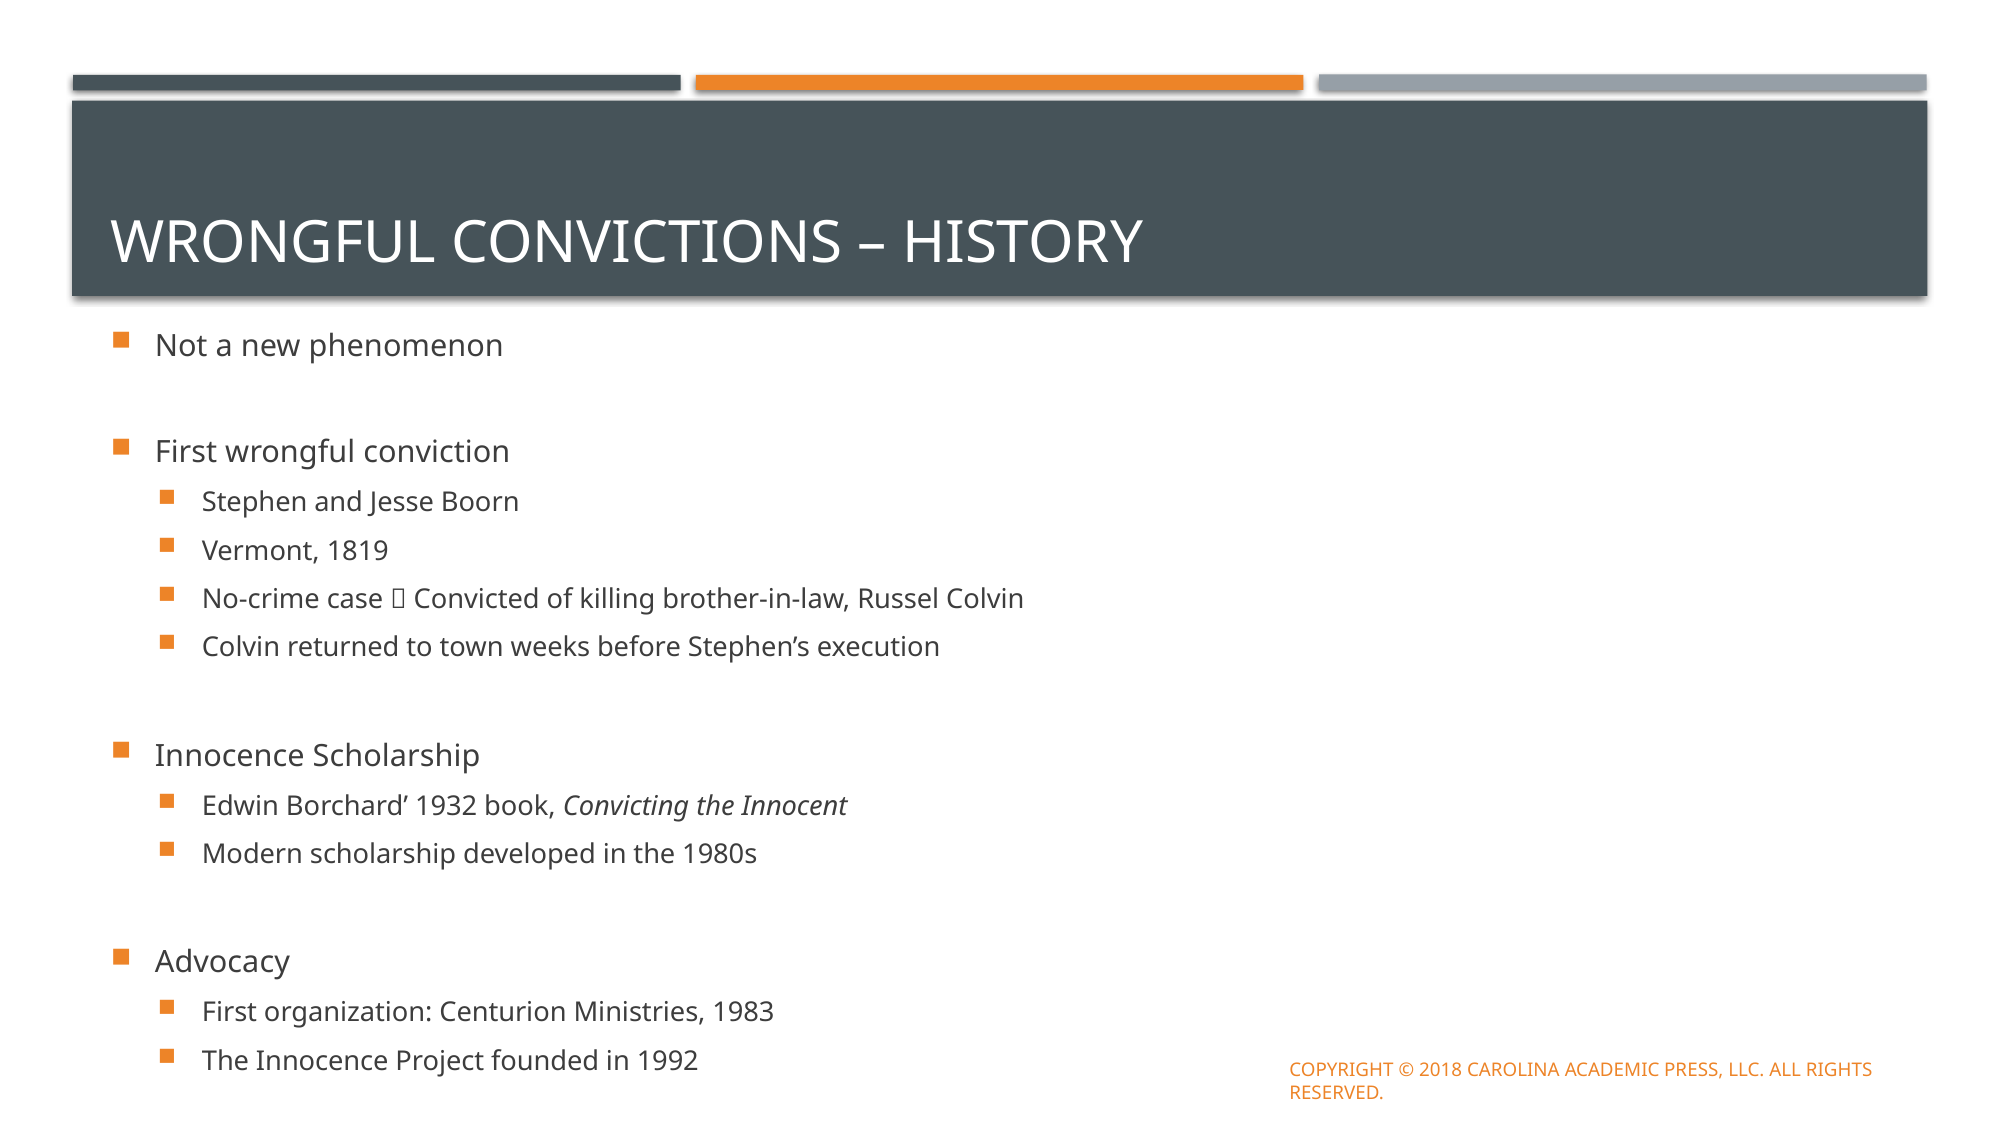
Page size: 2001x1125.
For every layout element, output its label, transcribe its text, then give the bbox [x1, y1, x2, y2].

footer Copyright © 2018 Carolina Academic Press, LLC. All rights reserved. [1274, 1050, 1972, 1111]
title Wrongful Convictions – History [95, 115, 1905, 282]
list Not a new phenomenon First wrongful conviction Stephen and Jesse Boorn Vermont, 1819 No-crime case  Convicted of killing brother-in-law, Russel Colvin Colvin returned to town weeks before Stephen’s execution Innocence Scholarship Edwin Borchard’ 1932 book, Convicting the Innocent Modern scholarship developed in the 1980s Advocacy First organization: Centurion Ministries, 1983 The Innocence Project founded in 1992 [95, 314, 1905, 1086]
